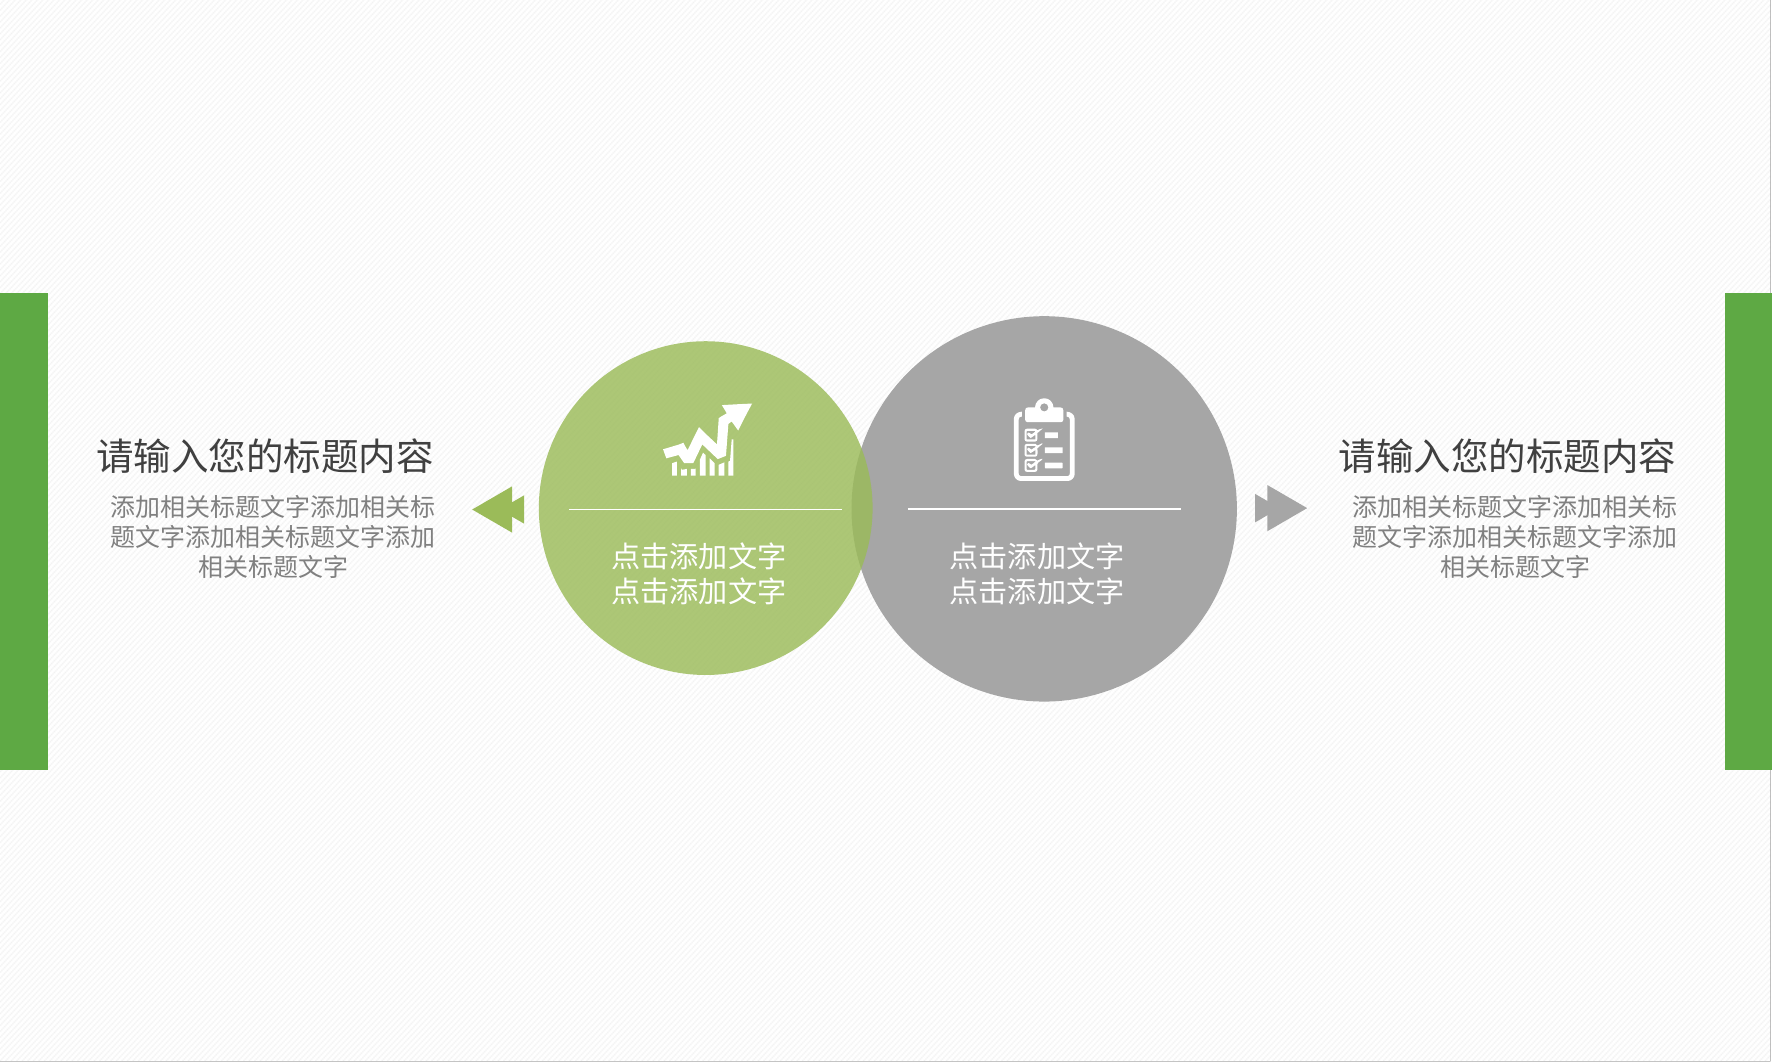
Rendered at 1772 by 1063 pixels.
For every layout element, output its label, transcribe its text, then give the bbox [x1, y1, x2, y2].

text_box [728, 439, 734, 476]
picture [0, 0, 1772, 1063]
text_box [699, 452, 706, 476]
text_box [1025, 398, 1064, 423]
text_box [81, 425, 465, 591]
text_box [718, 462, 725, 476]
text_box [536, 339, 875, 678]
text_box [672, 461, 677, 476]
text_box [1323, 425, 1707, 591]
text_box 点击添加文字 点击添加文字 [934, 530, 1175, 616]
text_box 点击添加文字 点击添加文字 [596, 531, 836, 616]
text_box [1254, 484, 1308, 532]
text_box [471, 486, 525, 533]
text_box [663, 403, 753, 464]
text_box [1013, 411, 1075, 481]
text_box [709, 458, 715, 476]
text_box [861, 314, 1240, 704]
text_box [690, 468, 696, 476]
text_box [681, 468, 687, 476]
